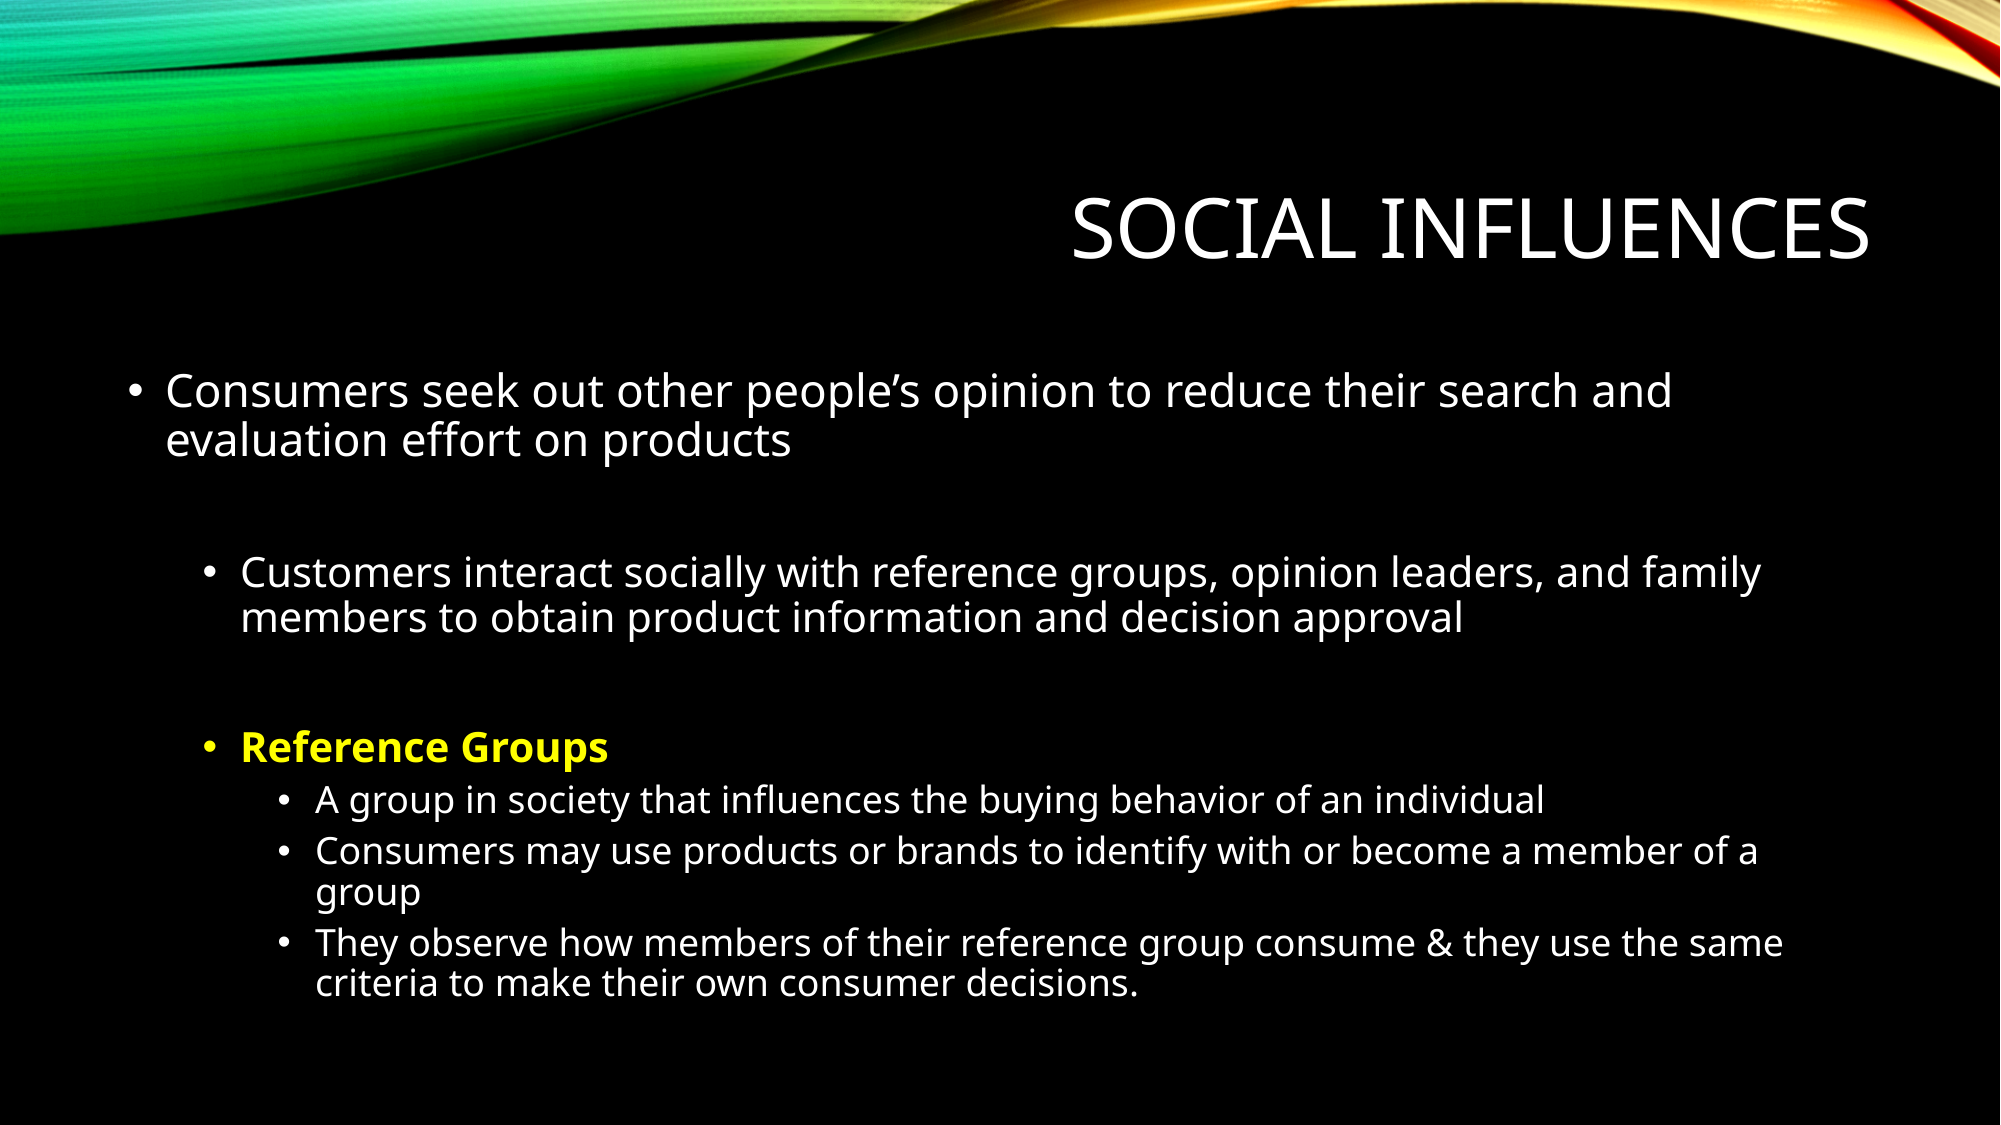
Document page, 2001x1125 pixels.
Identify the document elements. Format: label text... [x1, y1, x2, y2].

picture [0, 0, 2000, 237]
title Social Influences [474, 125, 1888, 338]
list Consumers seek out other people’s opinion to reduce their search and evaluation effort on products Customers interact socially with reference groups, opinion leaders, and family members to obtain product information and decision approval Reference Groups A group in society that influences the buying behavior of an individual Consumers may use products or brands to identify with or become a member of a group They observe how members of their reference group consume & they use the same criteria to make their own consumer decisions. [112, 360, 1888, 1021]
